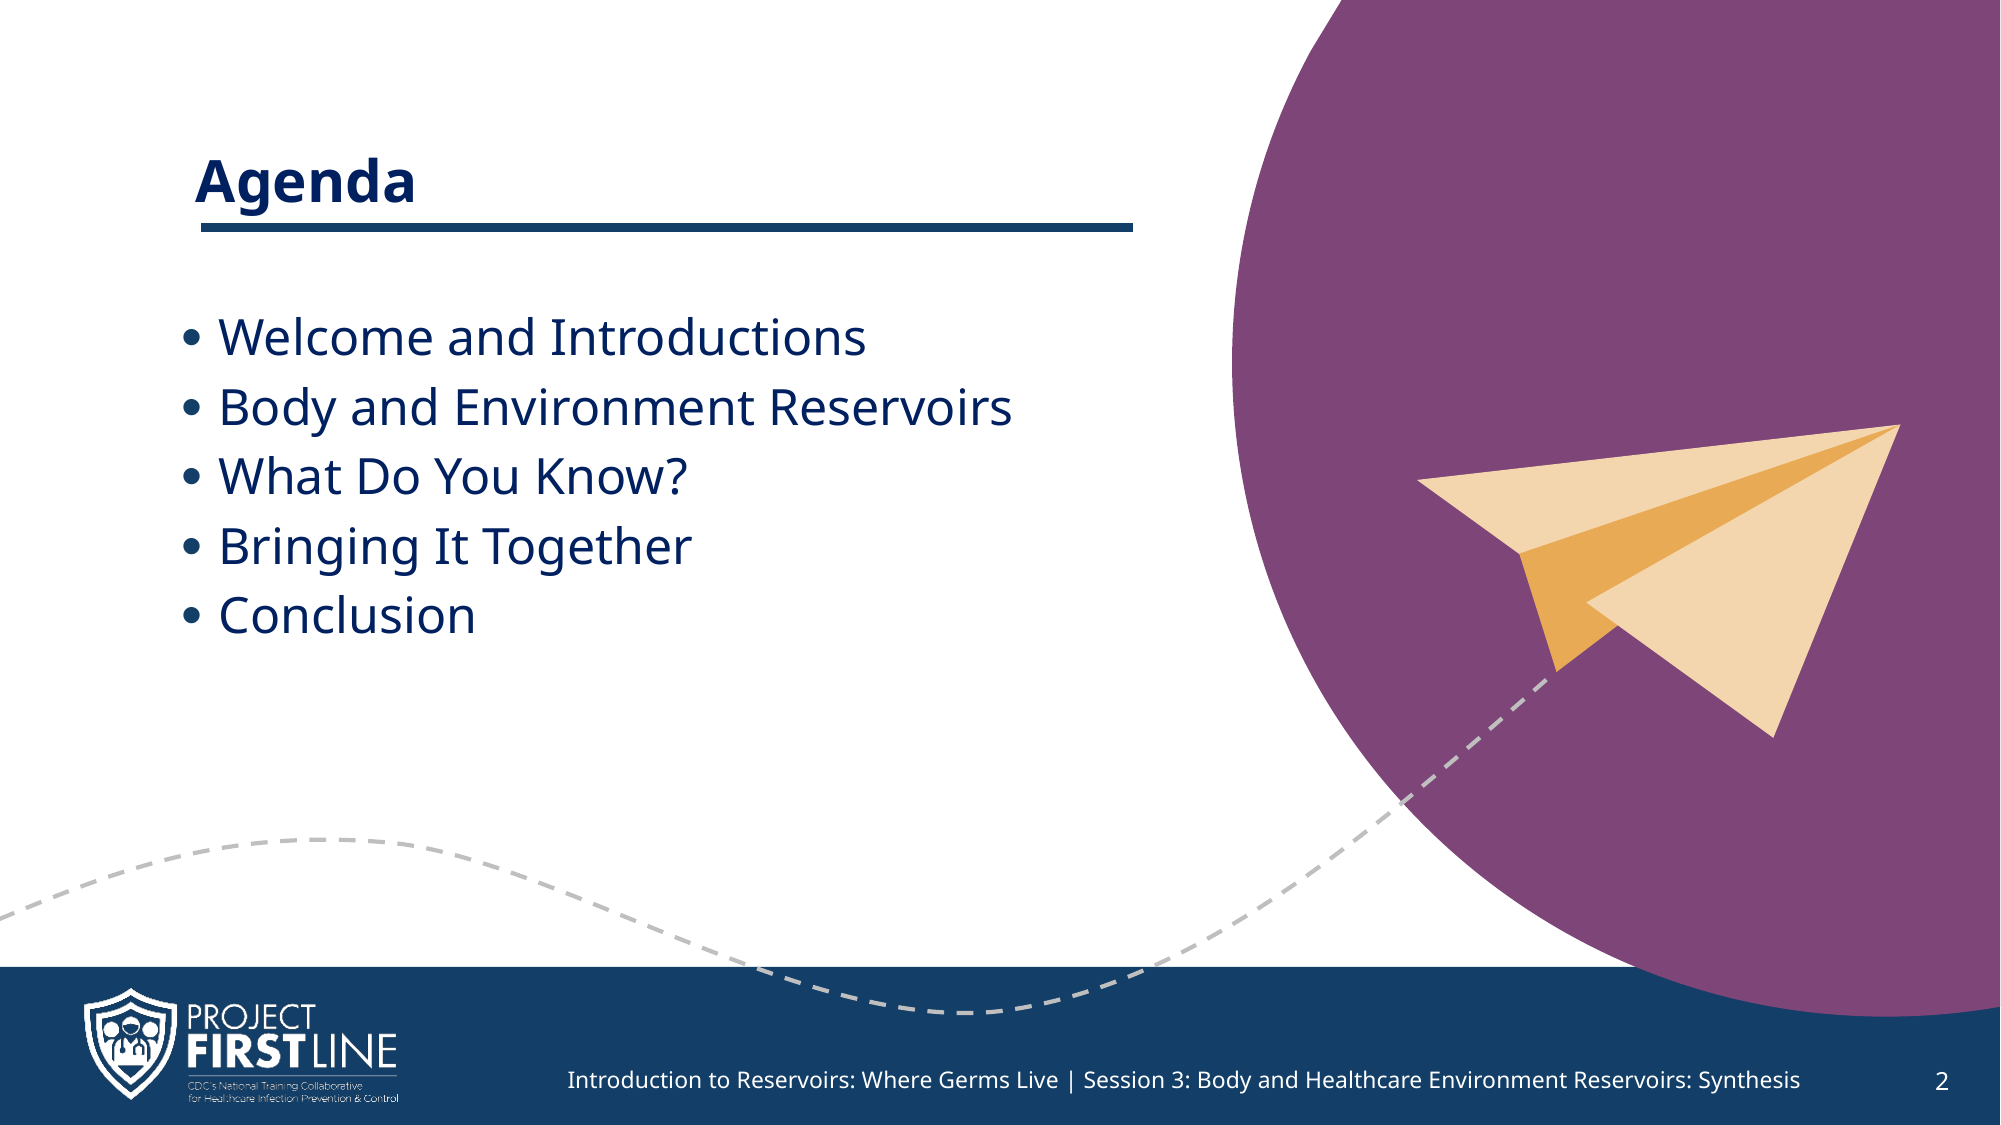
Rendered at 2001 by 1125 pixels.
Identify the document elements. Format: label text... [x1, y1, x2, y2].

title Agenda [180, 145, 1213, 224]
text_box [201, 223, 1133, 232]
picture [60, 978, 415, 1112]
list Welcome and Introductions Body and Environment Reservoirs What Do You Know? Bringing It Together Conclusion [166, 302, 1169, 930]
